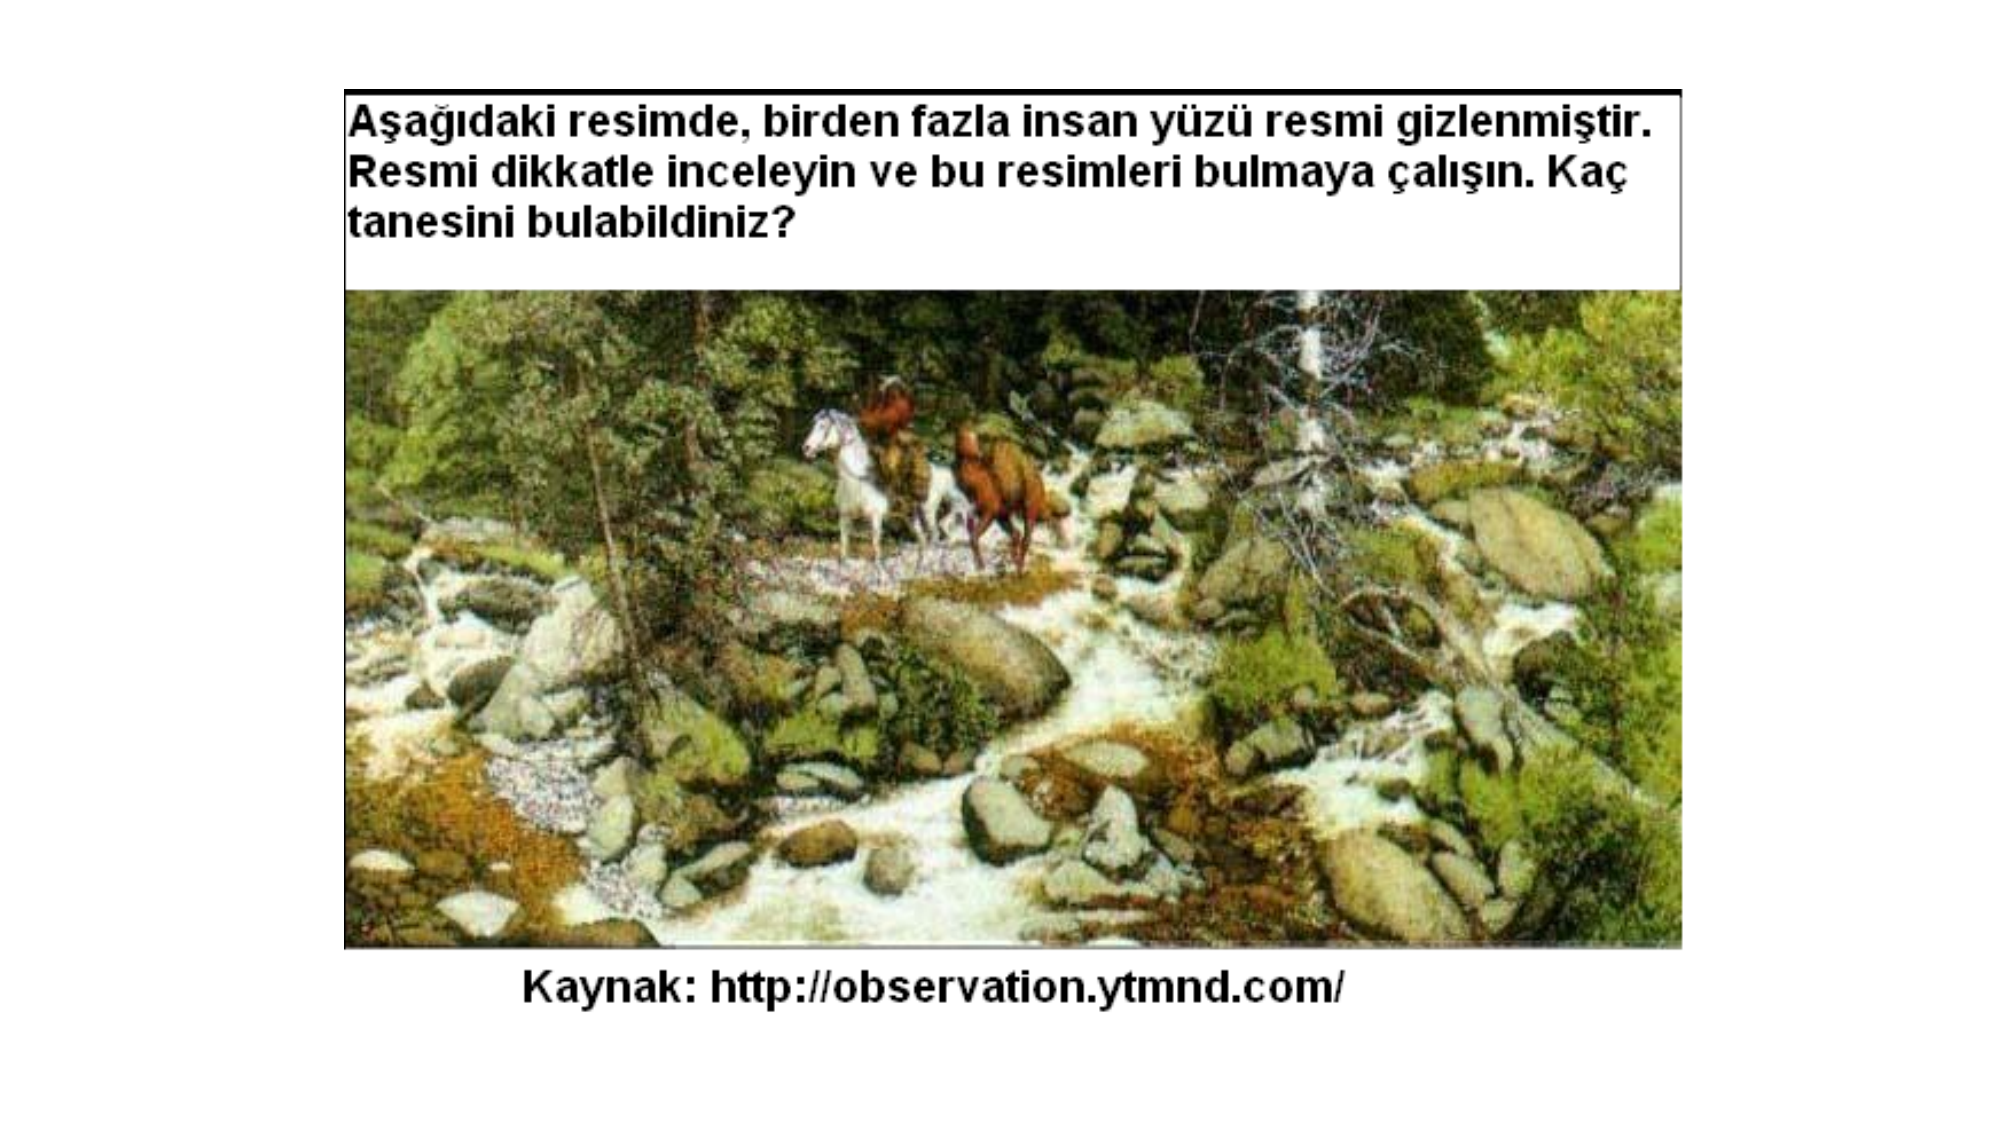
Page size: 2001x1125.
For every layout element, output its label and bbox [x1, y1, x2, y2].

list [344, 89, 1684, 1067]
